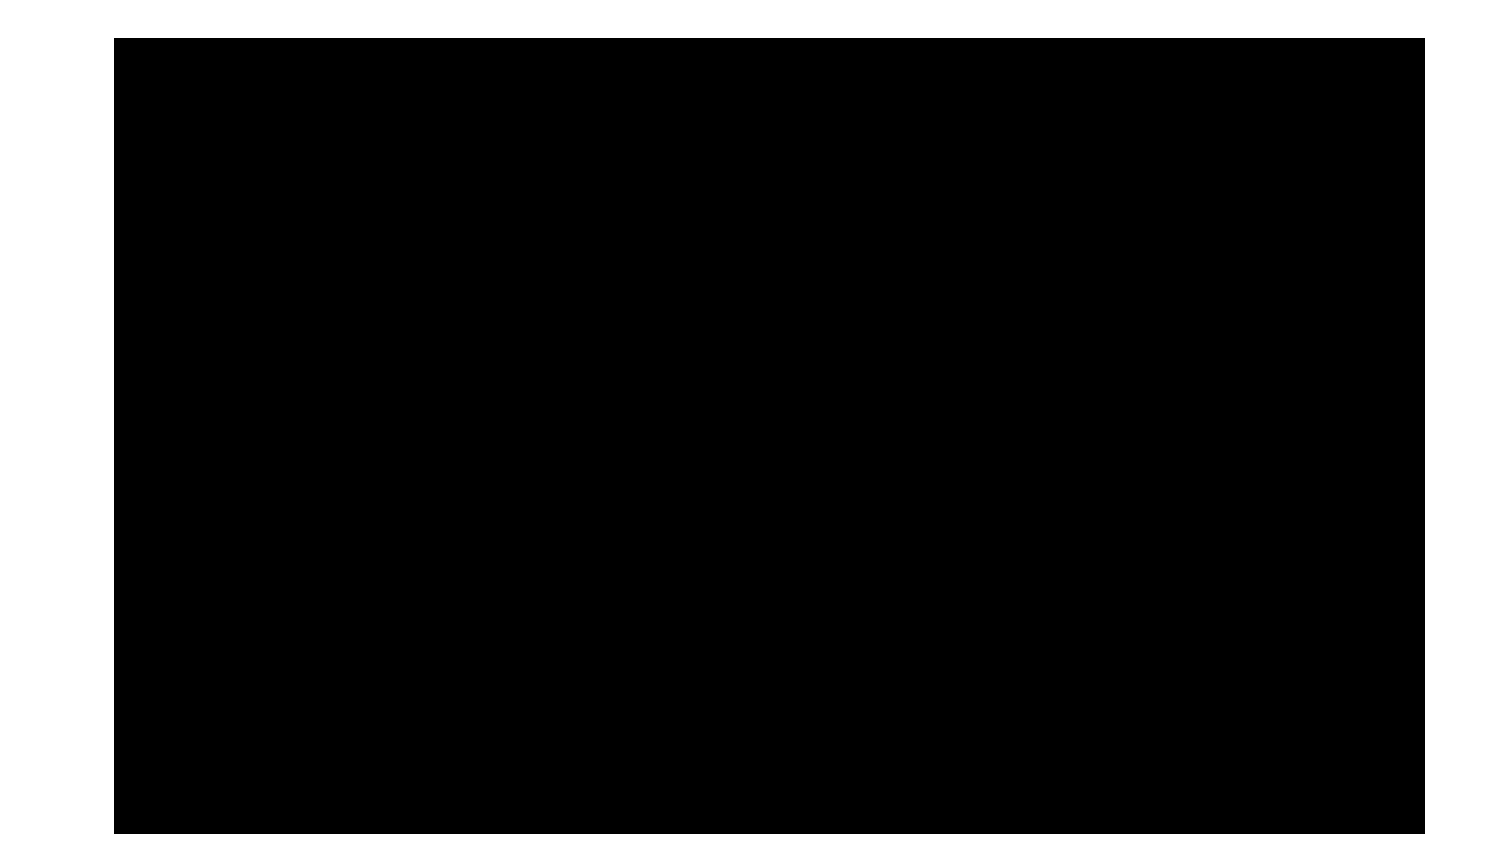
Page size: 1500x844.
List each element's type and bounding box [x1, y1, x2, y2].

text_box [113, 37, 1426, 835]
